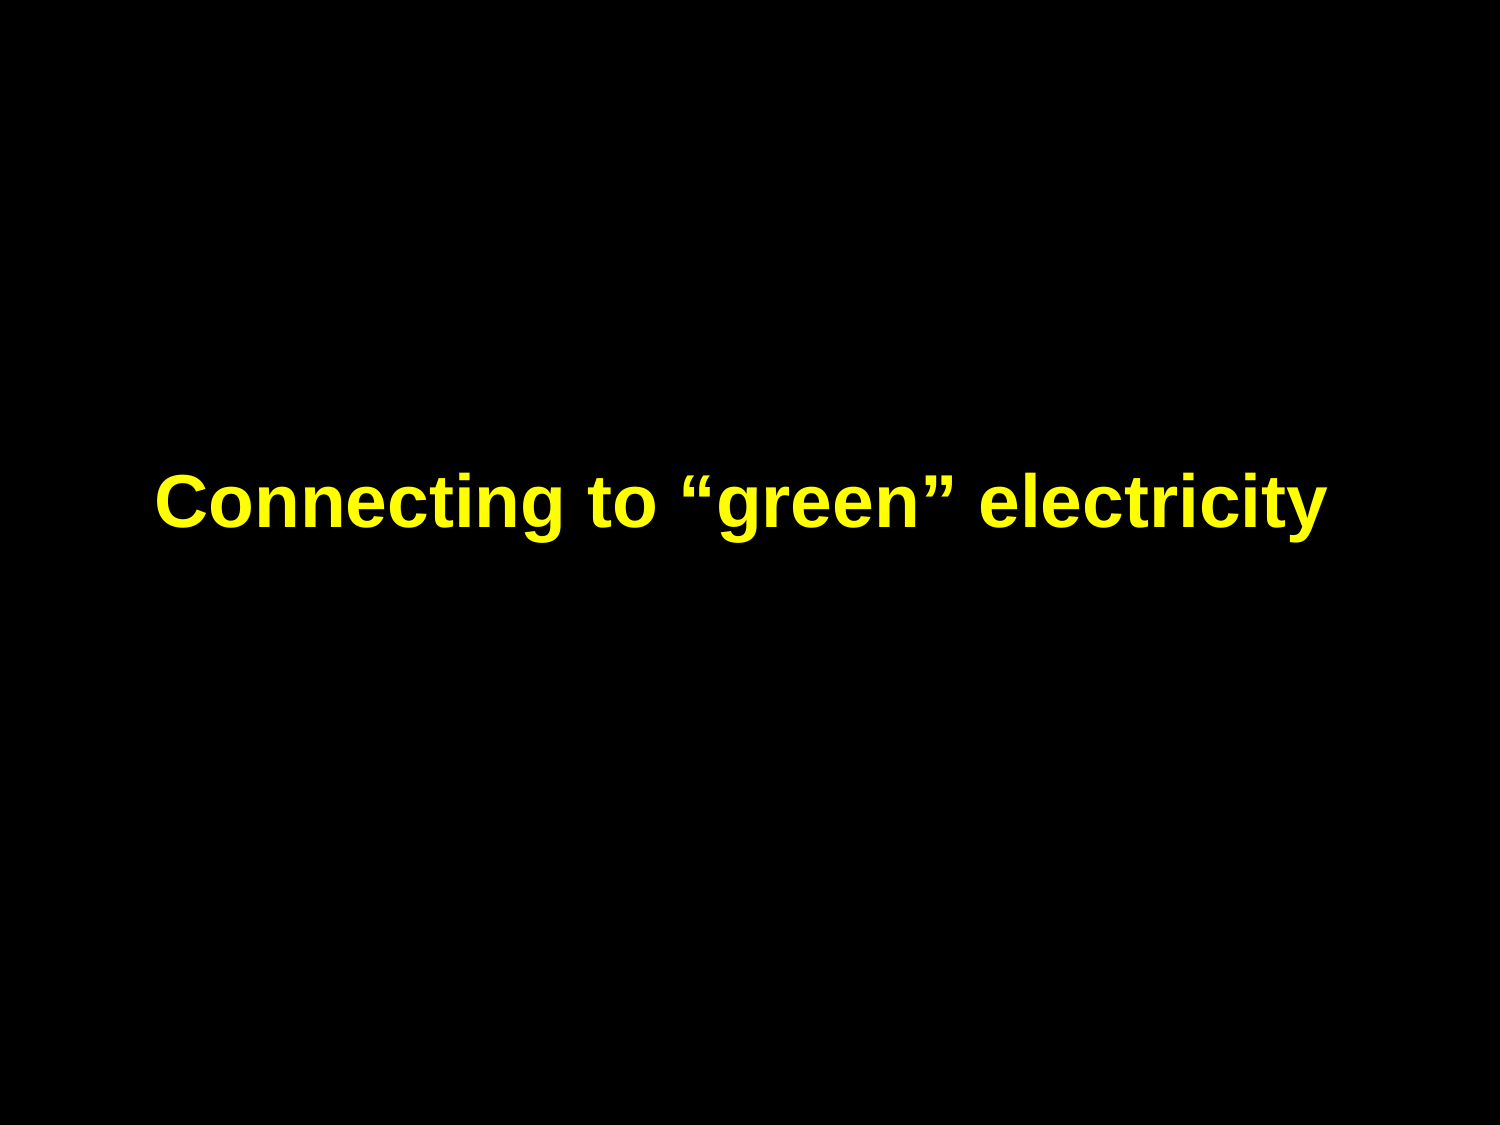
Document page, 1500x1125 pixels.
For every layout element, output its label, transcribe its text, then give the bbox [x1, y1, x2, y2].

title Connecting to “green” electricity [66, 444, 1418, 633]
